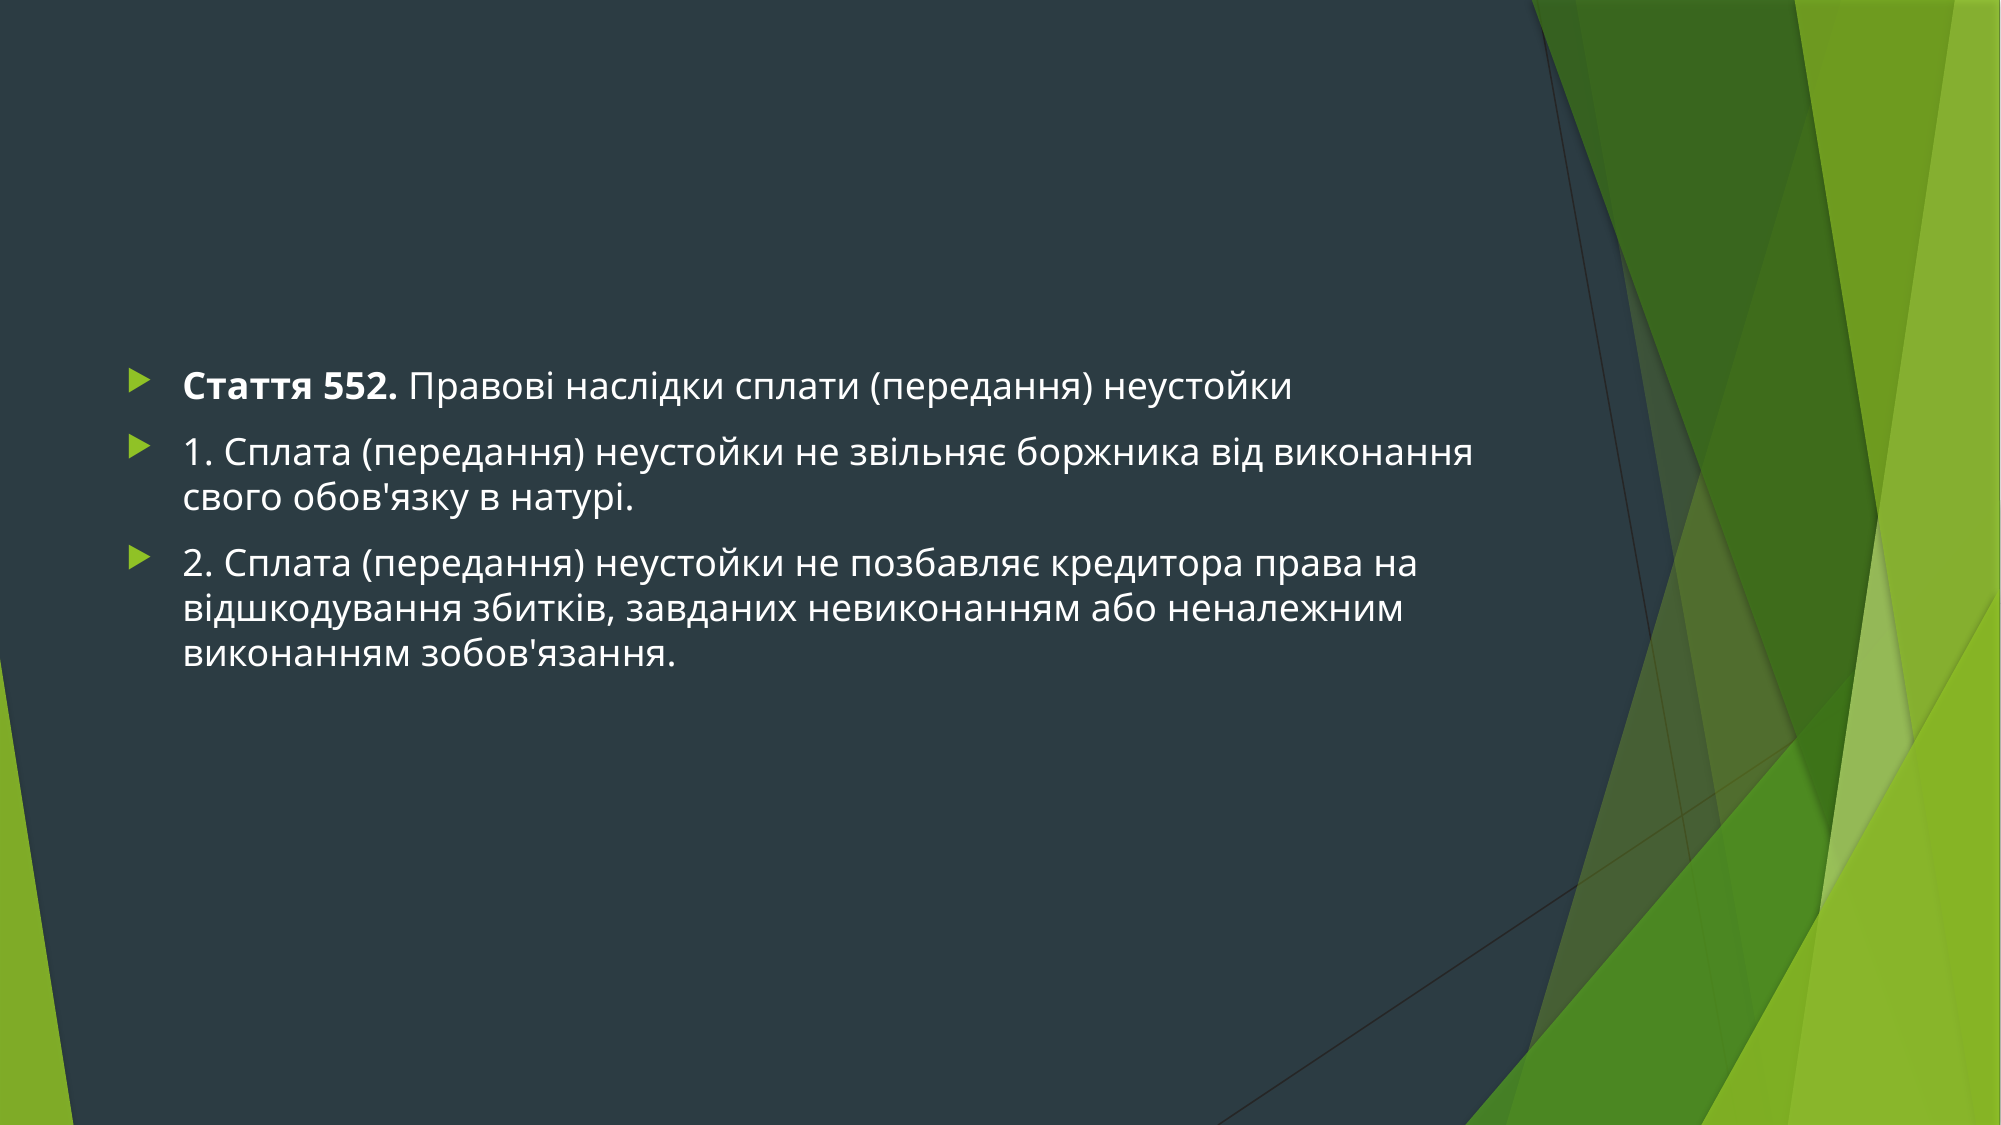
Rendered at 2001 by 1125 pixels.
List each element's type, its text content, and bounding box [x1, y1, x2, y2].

list Стаття 552. Правові наслідки сплати (передання) неустойки 1. Сплата (передання) неустойки не звільняє боржника від виконання свого обов'язку в натурі. 2. Сплата (передання) неустойки не позбавляє кредитора права на відшкодування збитків, завданих невиконанням або неналежним виконанням зобов'язання. [111, 354, 1522, 992]
